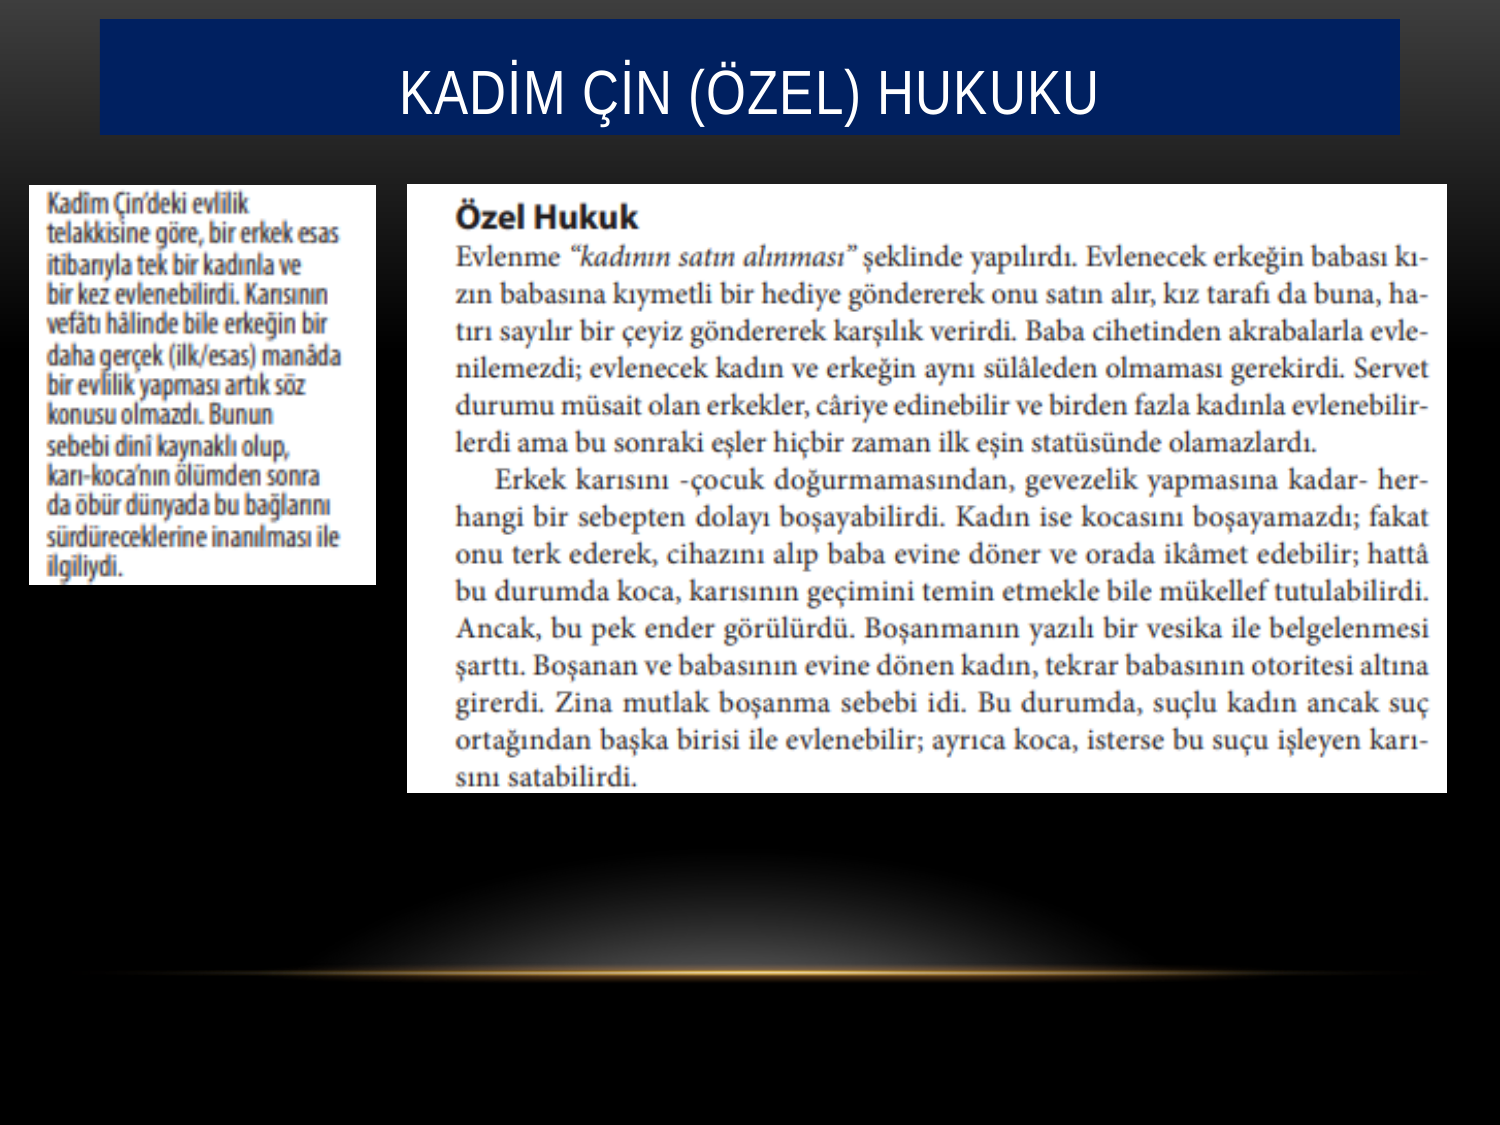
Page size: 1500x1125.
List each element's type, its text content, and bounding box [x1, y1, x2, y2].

title Kadim ÇİN (özel) hukuku [99, 19, 1400, 135]
picture [0, 0, 1500, 1125]
